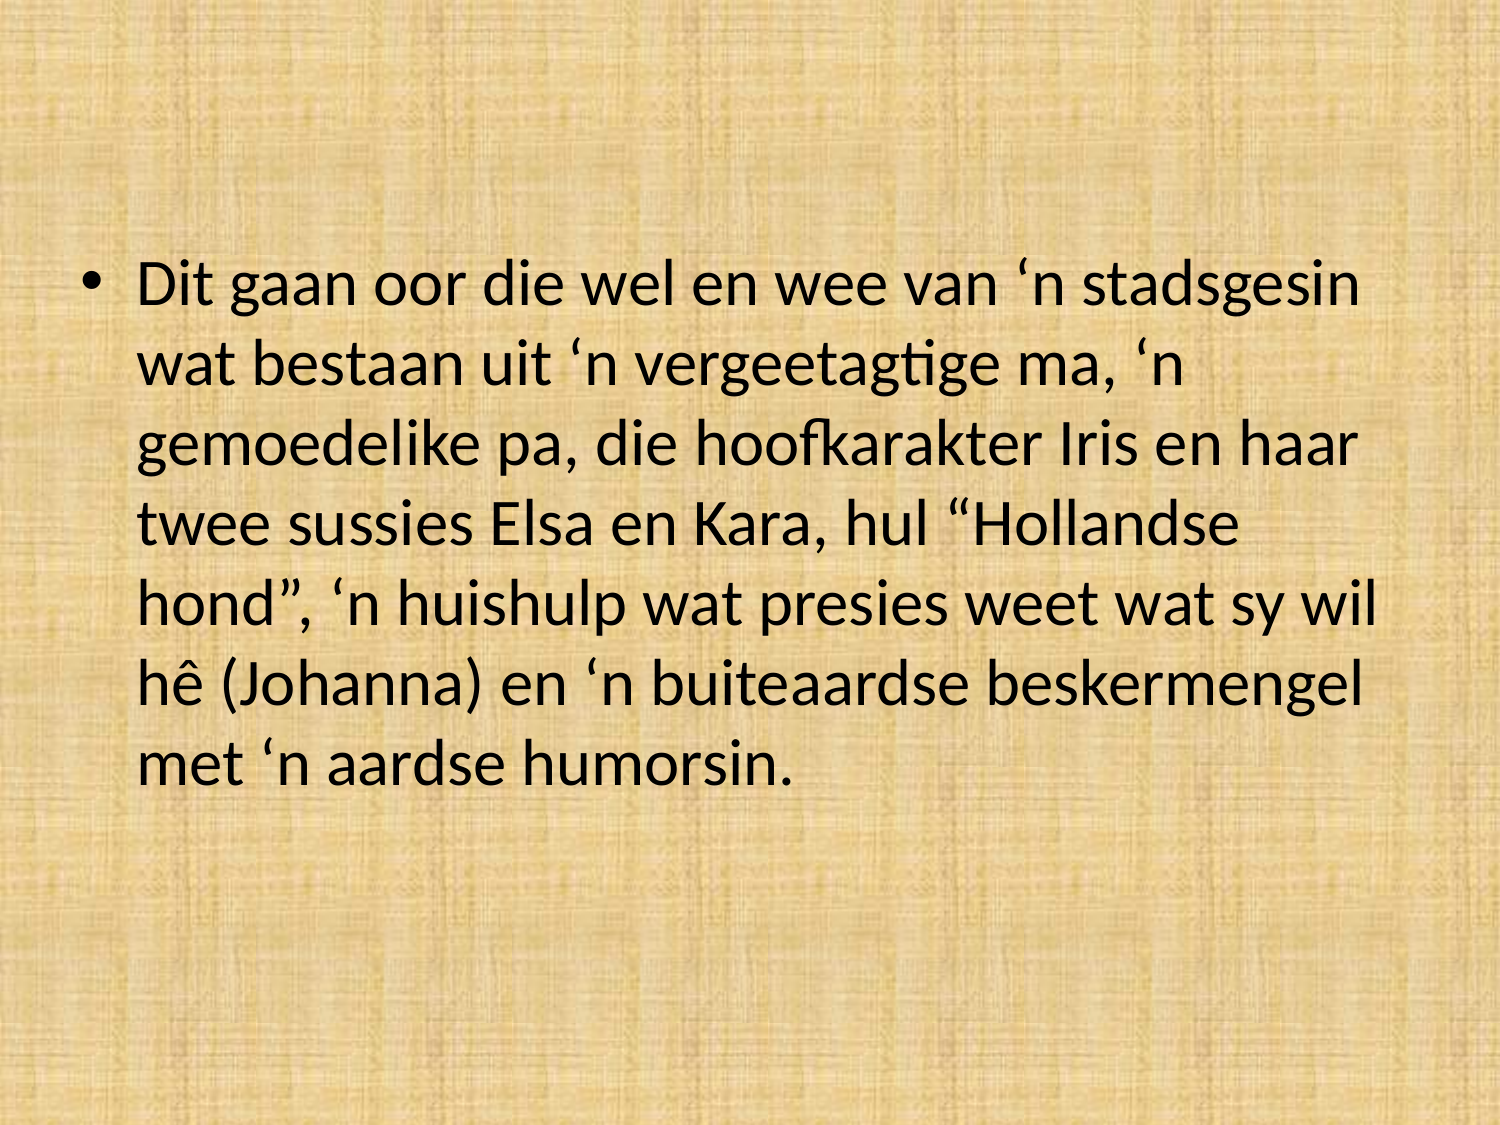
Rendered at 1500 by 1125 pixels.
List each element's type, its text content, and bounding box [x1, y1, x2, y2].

picture [0, 0, 1500, 1125]
list Dit gaan oor die wel en wee van ‘n stadsgesin wat bestaan uit ‘n vergeetagtige ma, ‘n gemoedelike pa, die hoofkarakter Iris en haar twee sussies Elsa en Kara, hul “Hollandse hond”, ‘n huishulp wat presies weet wat sy wil hê (Johanna) en ‘n buiteaardse beskermengel met ‘n aardse humorsin. [64, 231, 1415, 975]
